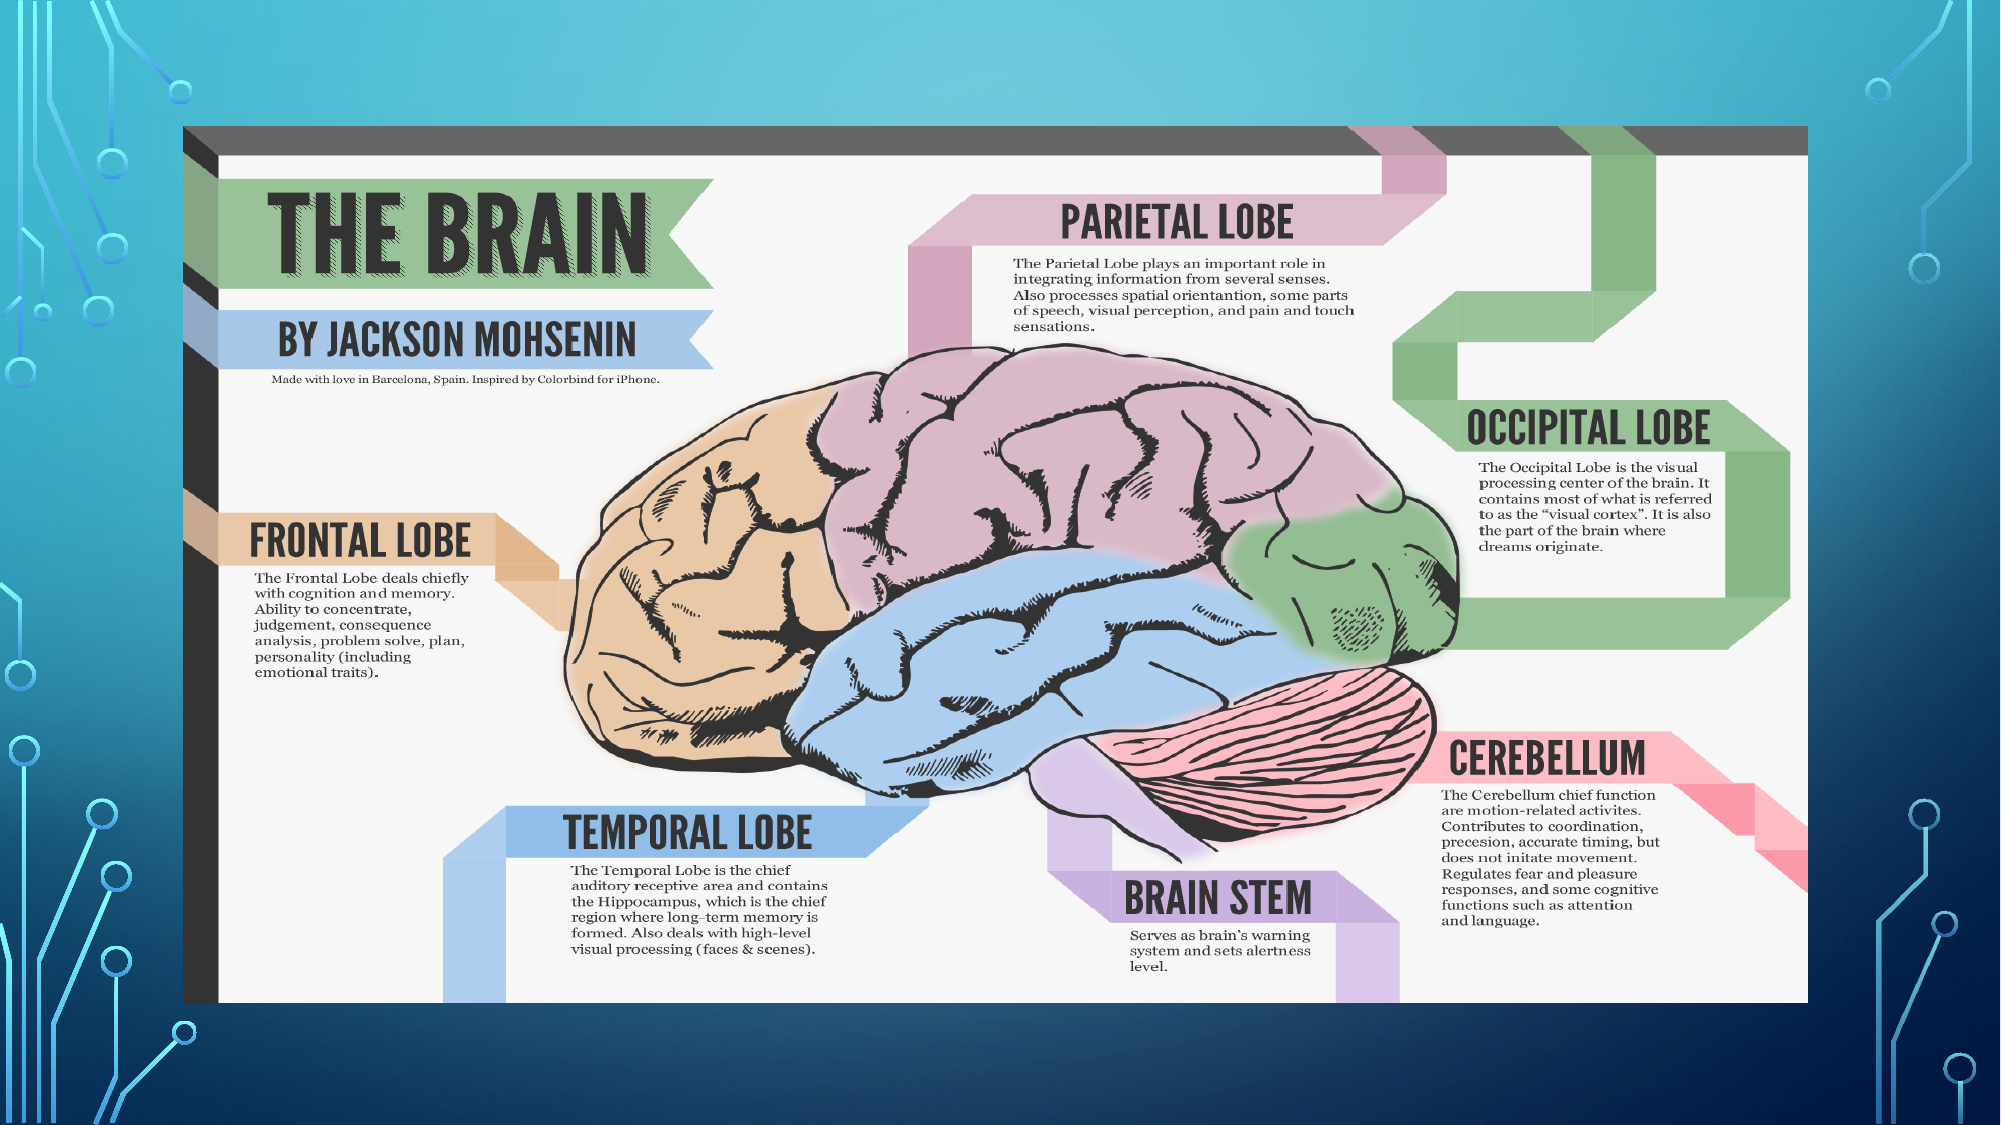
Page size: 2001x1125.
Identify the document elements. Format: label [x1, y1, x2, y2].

picture [183, 125, 1808, 1003]
